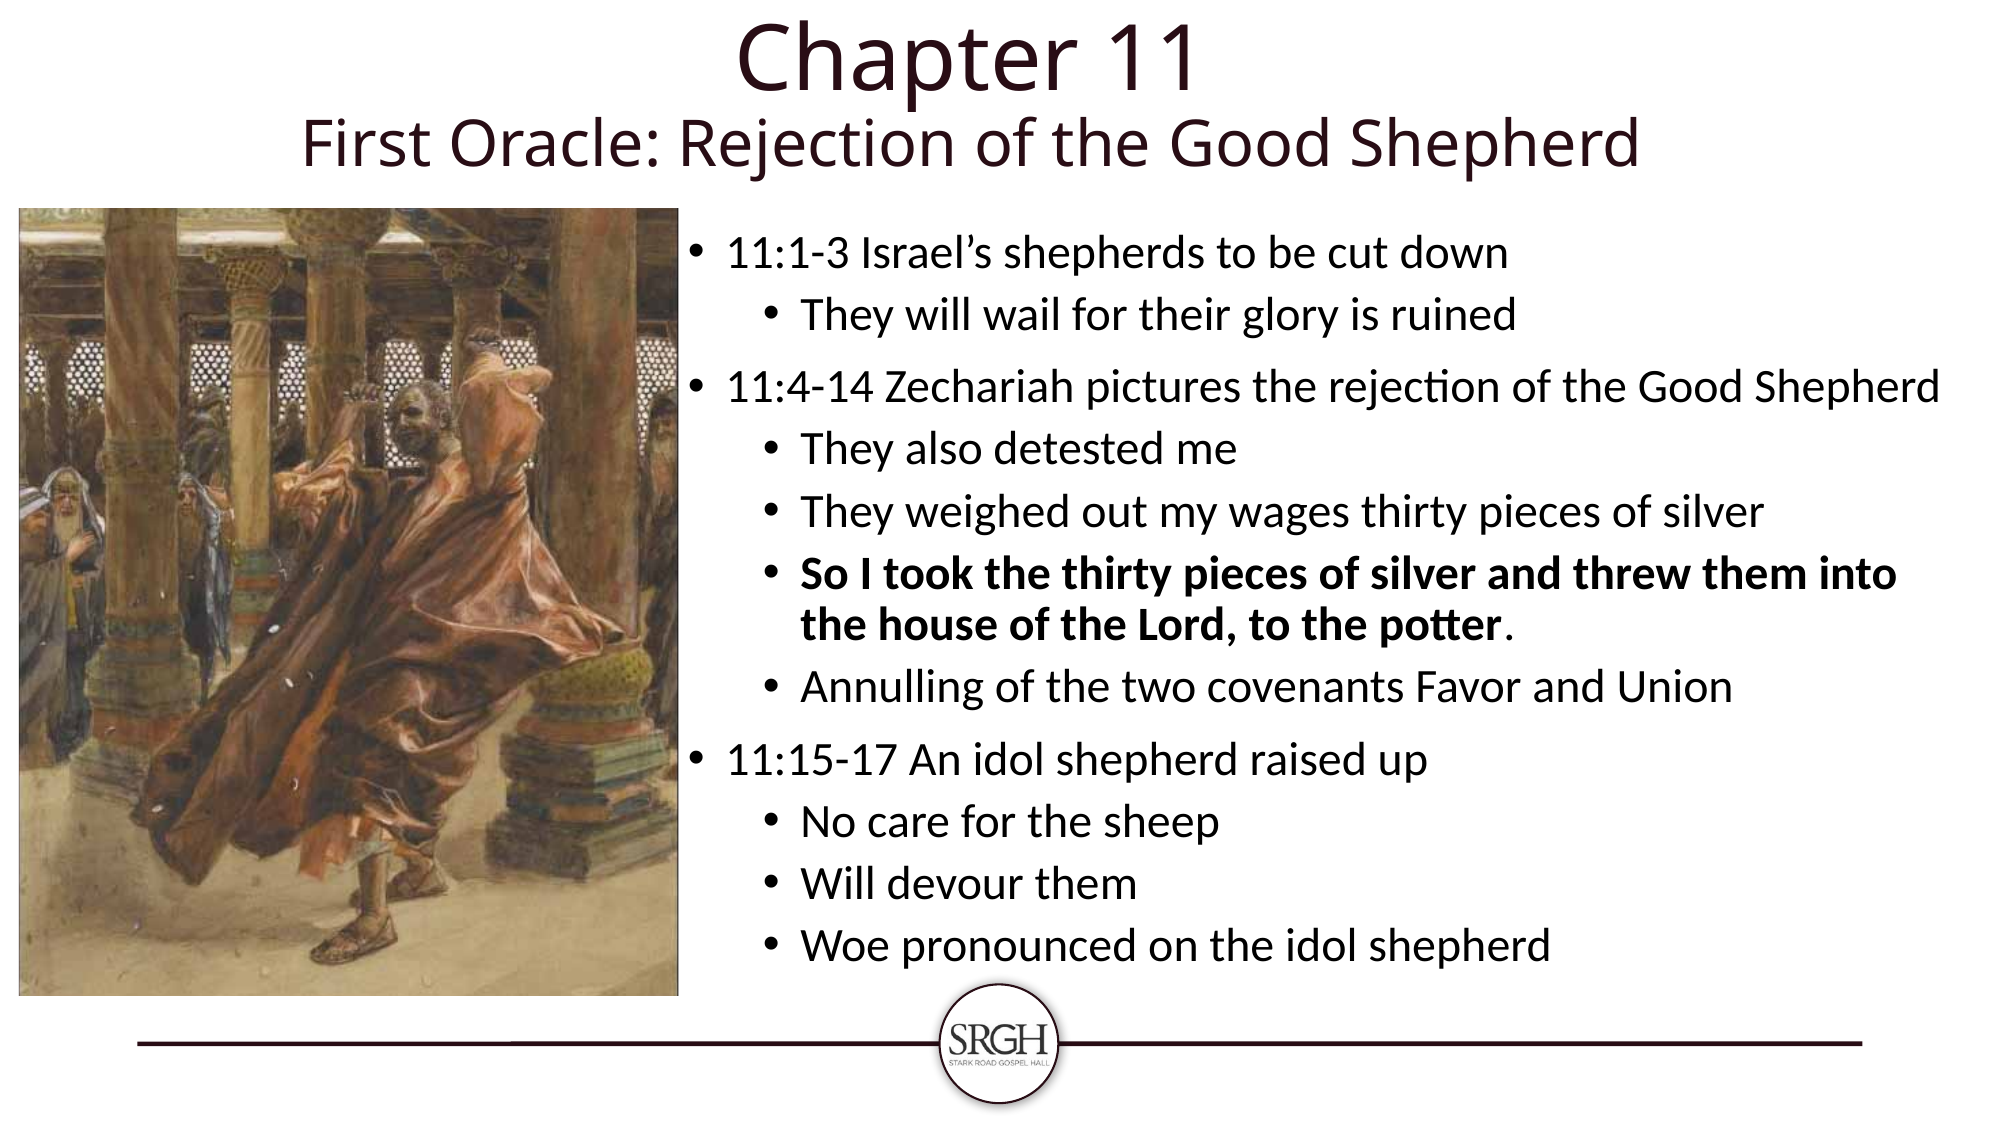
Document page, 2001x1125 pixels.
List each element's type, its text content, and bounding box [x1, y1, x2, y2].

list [18, 208, 679, 996]
title Chapter 11 First Oracle: Rejection of the Good Shepherd [109, 0, 1835, 205]
list 11:1-3 Israel’s shepherds to be cut down They will wail for their glory is ruined 11:4-14 Zechariah pictures the rejection of the Good Shepherd They also detested me They weighed out my wages thirty pieces of silver So I took the thirty pieces of silver and threw them into the house of the Lord, to the potter. Annulling of the two covenants Favor and Union 11:15-17 An idol shepherd raised up No care for the sheep Will devour them Woe pronounced on the idol shepherd [679, 219, 1961, 966]
picture [947, 1020, 1051, 1068]
